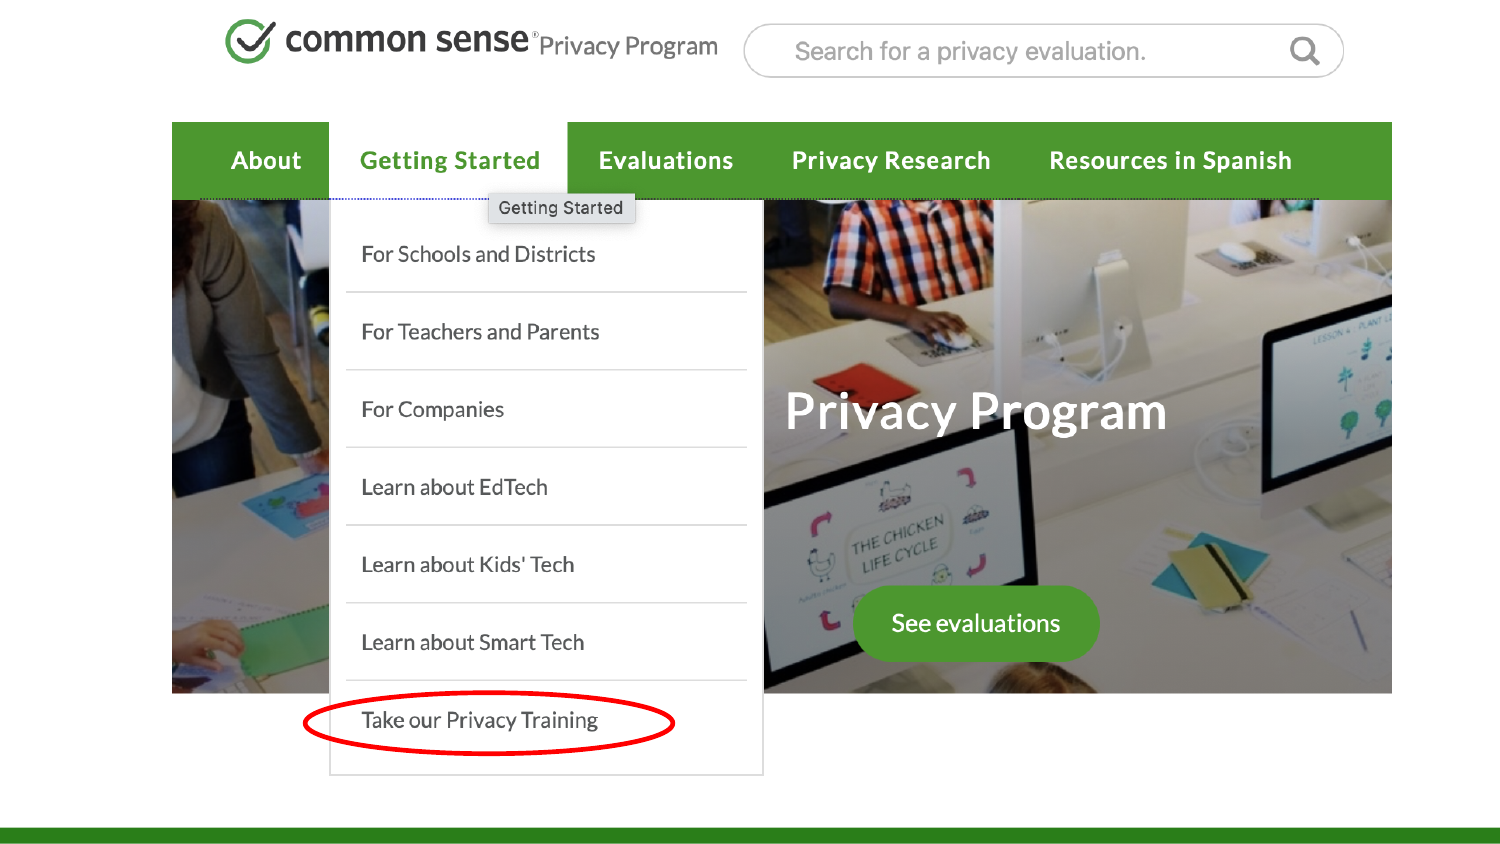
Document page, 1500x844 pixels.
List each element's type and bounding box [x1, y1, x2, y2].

picture [172, 0, 1392, 794]
